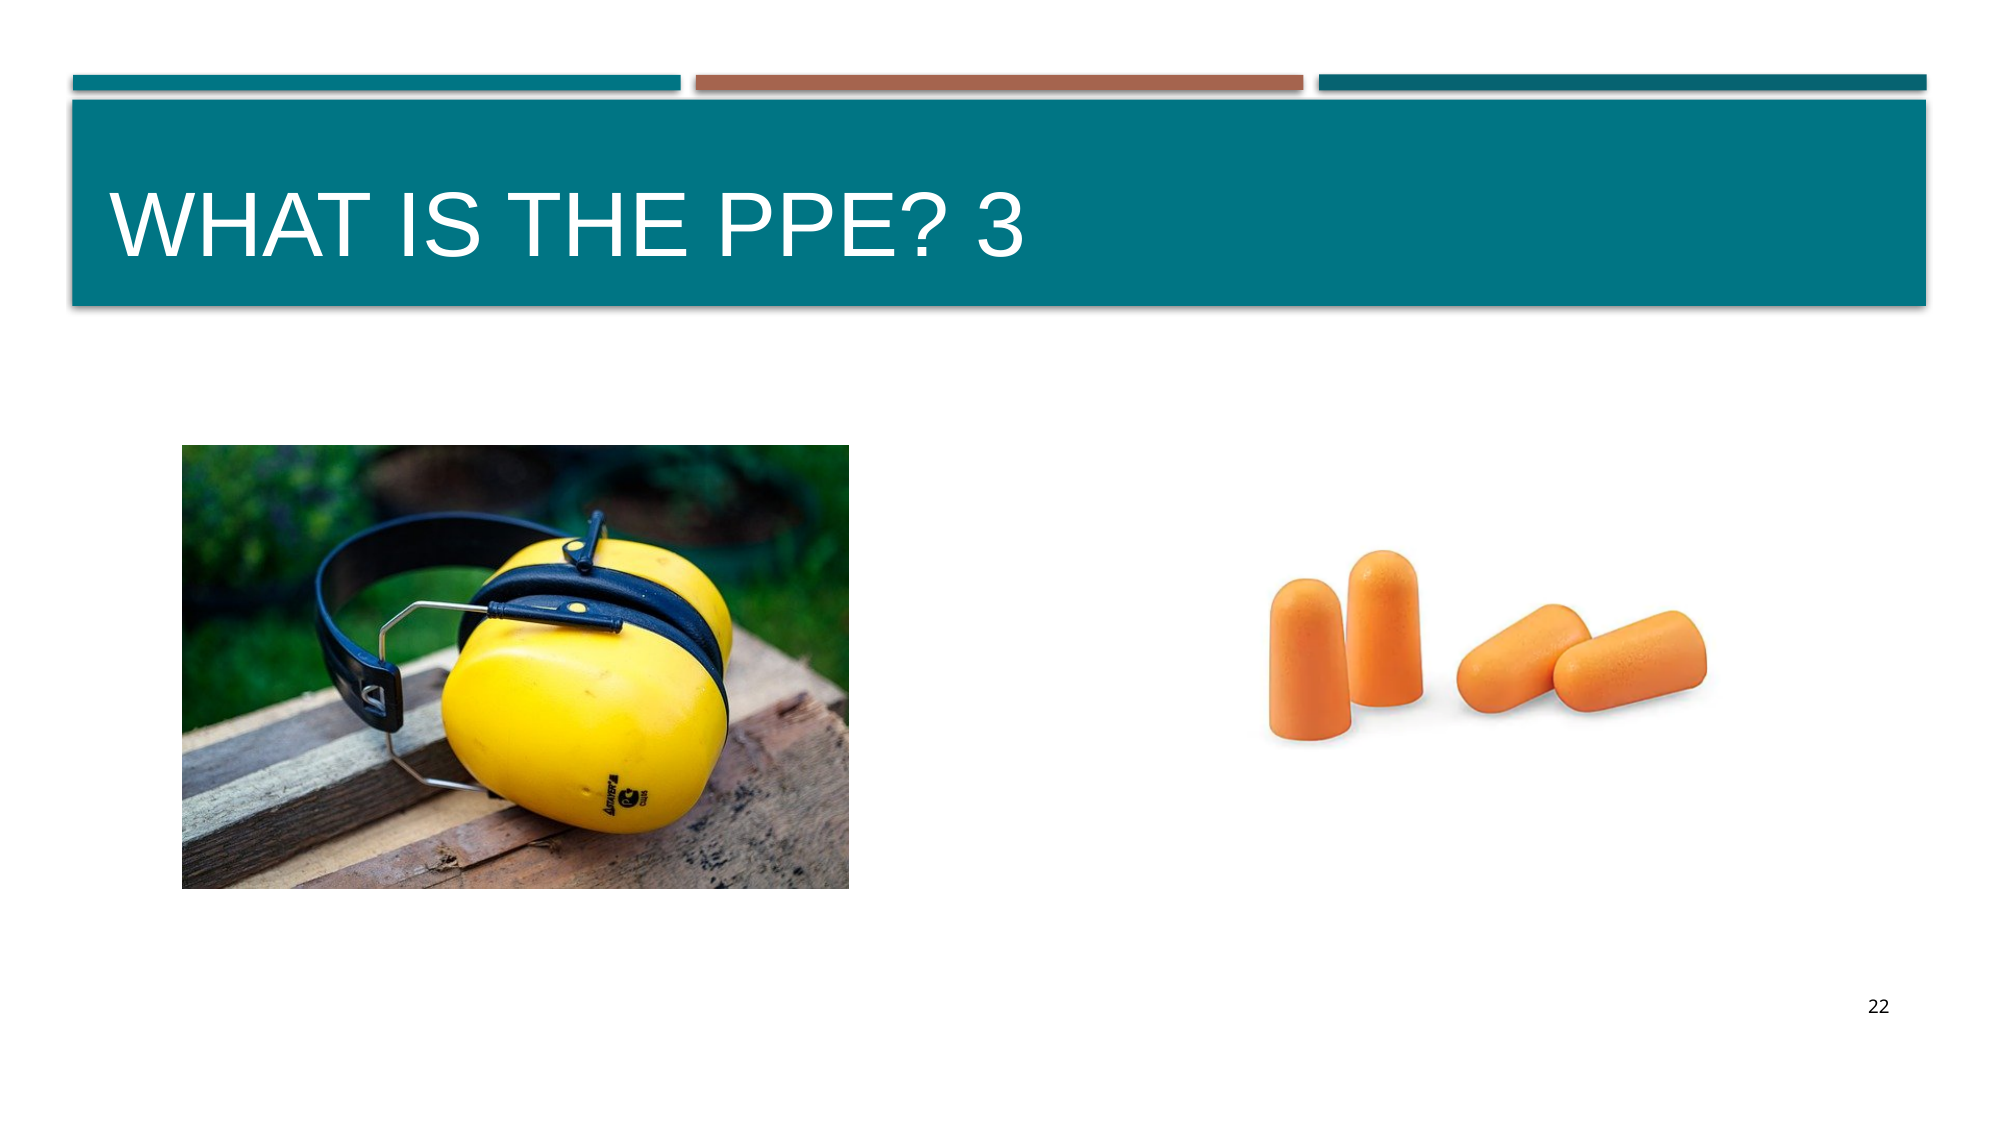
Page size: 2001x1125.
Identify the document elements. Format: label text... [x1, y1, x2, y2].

picture [1150, 485, 1819, 850]
picture [181, 444, 850, 890]
title What is the PPE? 3 [94, 119, 1904, 282]
slide_number 22 [1732, 977, 1905, 1037]
